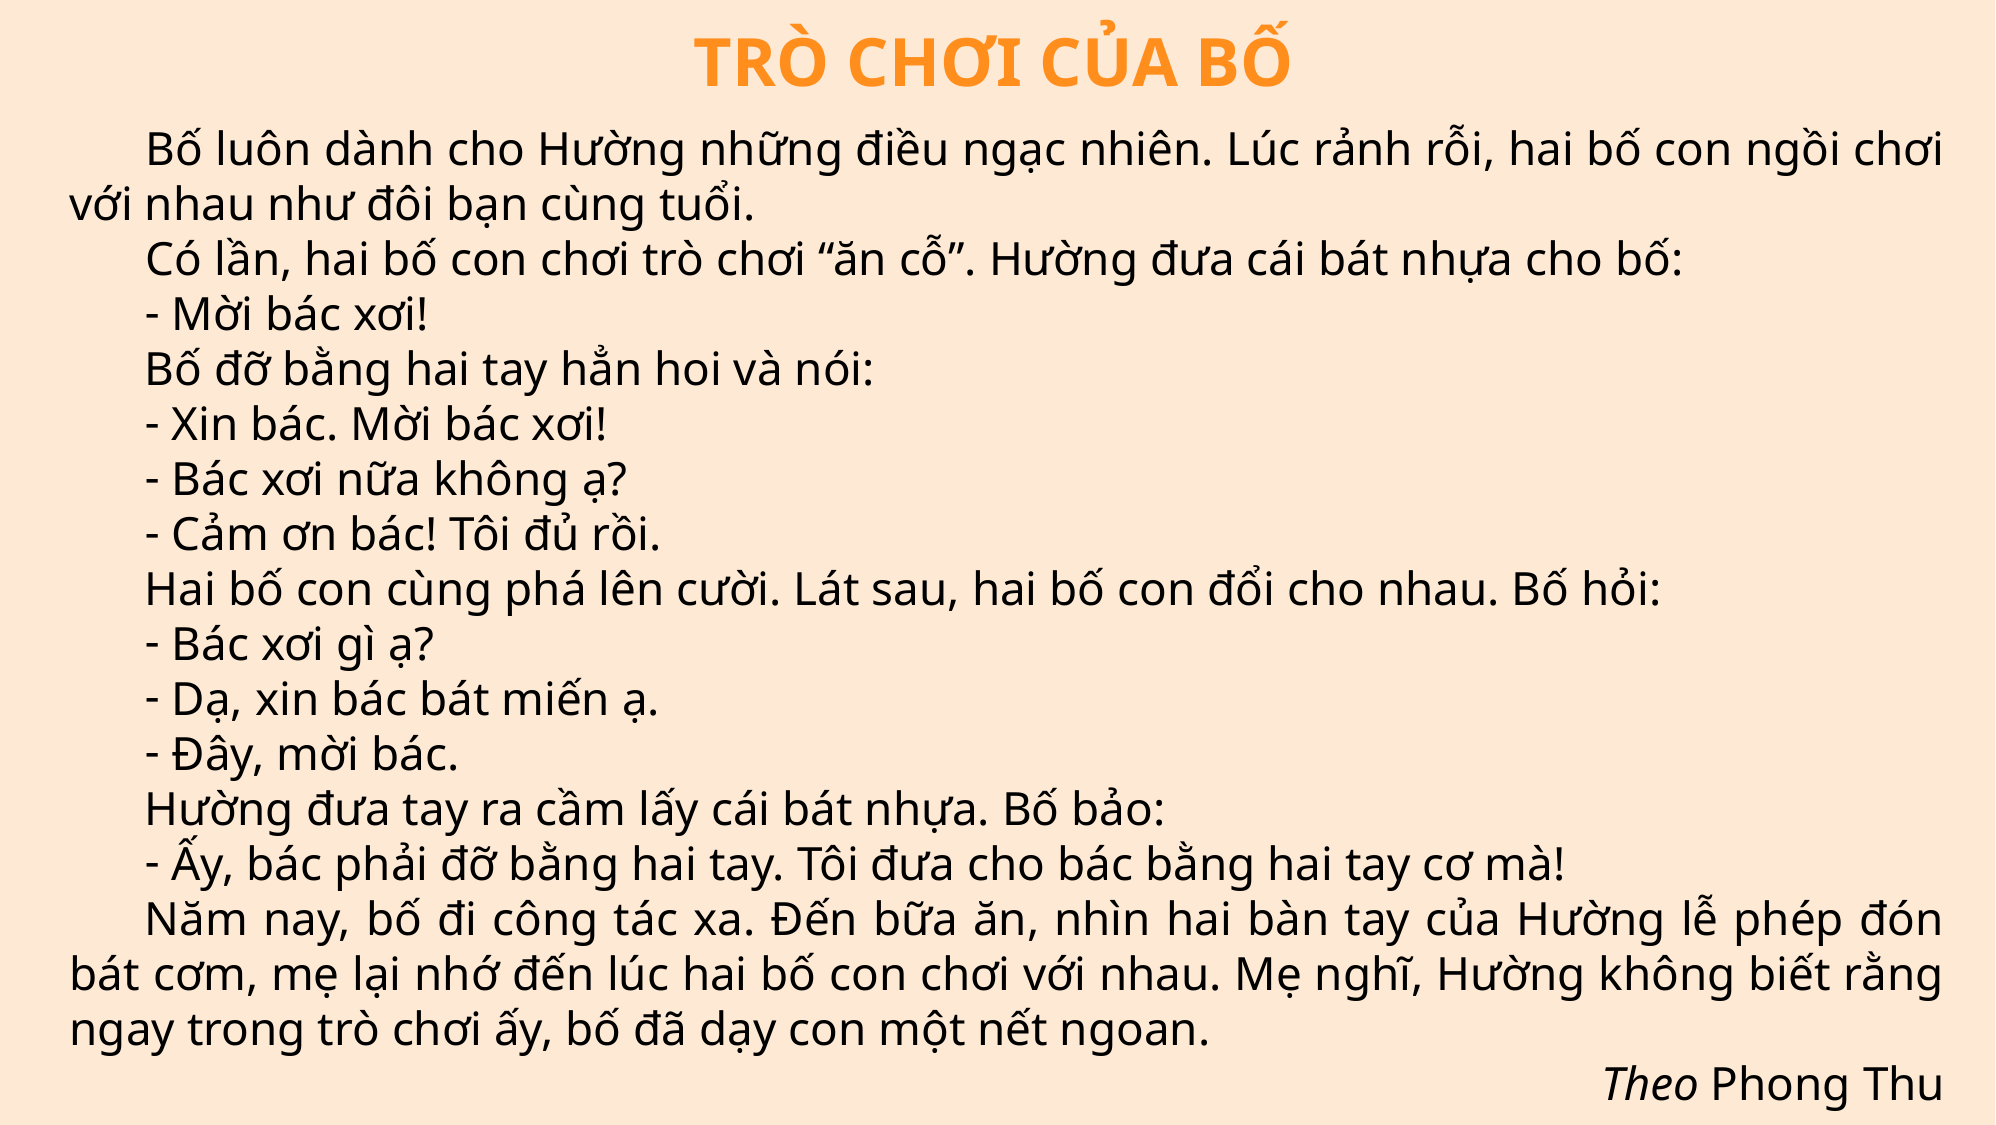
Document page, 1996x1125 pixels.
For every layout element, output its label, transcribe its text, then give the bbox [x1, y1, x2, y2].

text_box TRÒ CHƠI CỦA BỐ [146, 12, 1841, 108]
text_box Bố luôn dành cho Hường những điều ngạc nhiên. Lúc rảnh rỗi, hai bố con ngồi chơi với nhau như đôi bạn cùng tuổi. Có lần, hai bố con chơi trò chơi “ăn cỗ”. Hường đưa cái bát nhựa cho bố: Mời bác xơi! Bố đỡ bằng hai tay hẳn hoi và nói: Xin bác. Mời bác xơi! Bác xơi nữa không ạ? Cảm ơn bác! Tôi đủ rồi. Hai bố con cùng phá lên cười. Lát sau, hai bố con đổi cho nhau. Bố hỏi: Bác xơi gì ạ? Dạ, xin bác bát miến ạ. Đây, mời bác. Hường đưa tay ra cầm lấy cái bát nhựa. Bố bảo: Ấy, bác phải đỡ bằng hai tay. Tôi đưa cho bác bằng hai tay cơ mà! Năm nay, bố đi công tác xa. Đến bữa ăn, nhìn hai bàn tay của Hường lễ phép đón bát cơm, mẹ lại nhớ đến lúc hai bố con chơi với nhau. Mẹ nghĩ, Hường không biết rằng ngay trong trò chơi ấy, bố đã dạy con một nết ngoan. Theo Phong Thu [54, 112, 1960, 1117]
